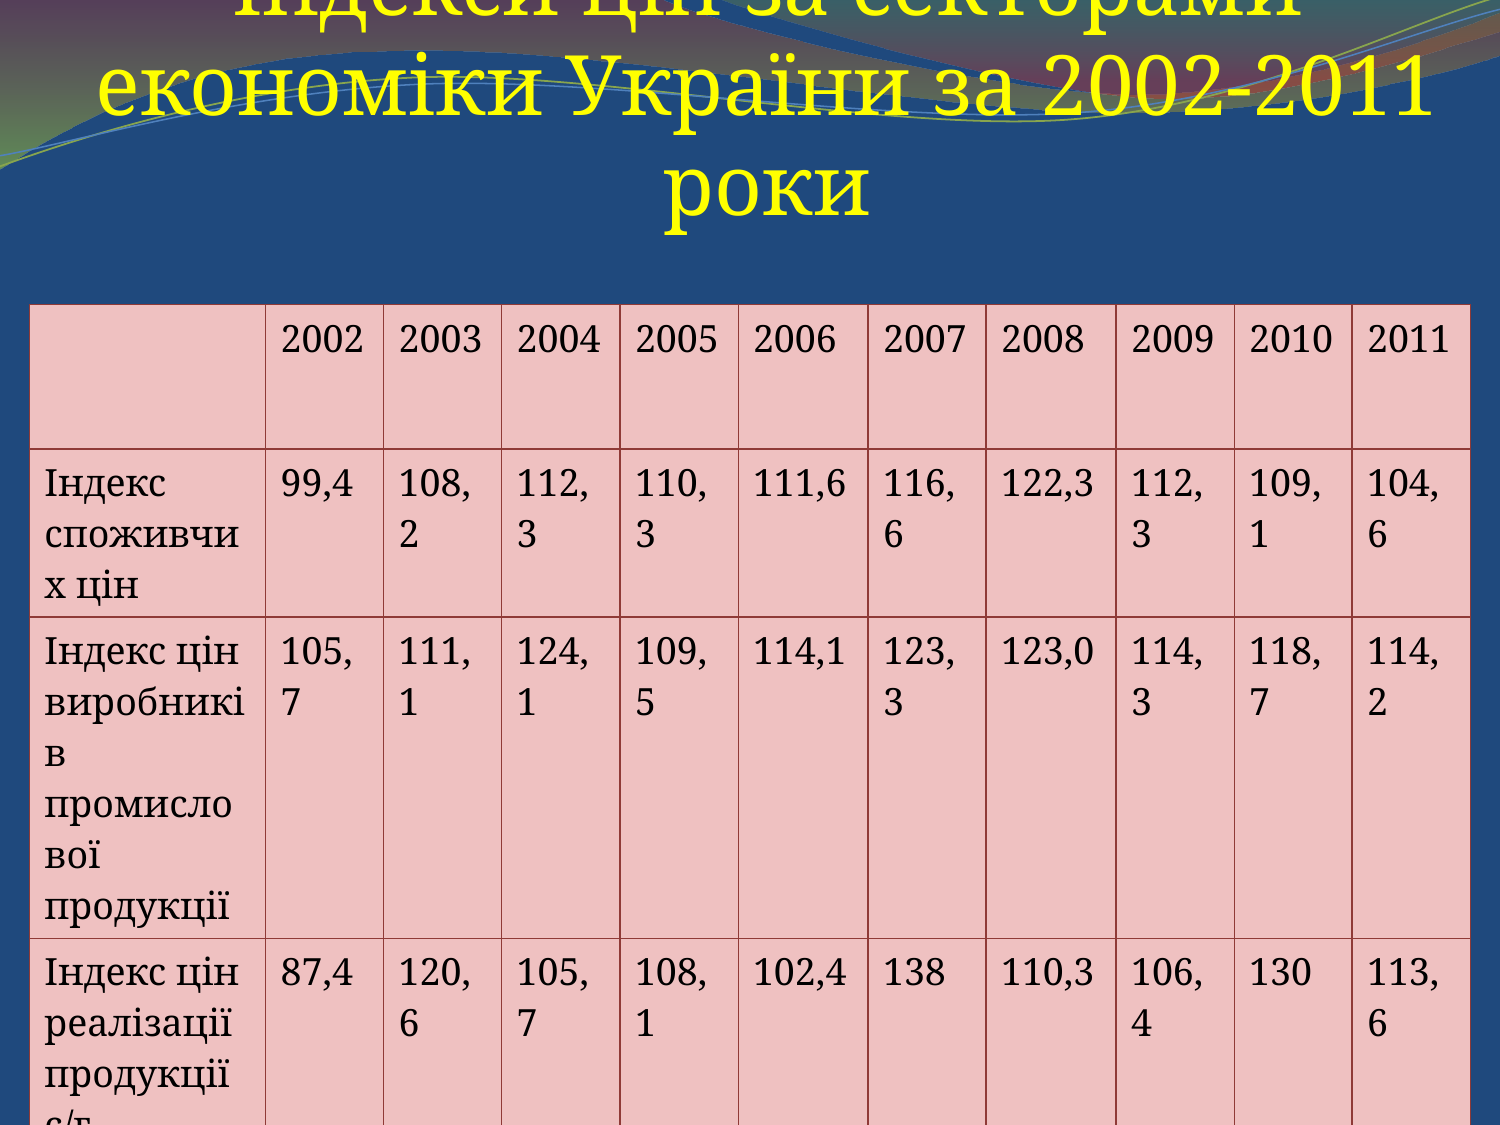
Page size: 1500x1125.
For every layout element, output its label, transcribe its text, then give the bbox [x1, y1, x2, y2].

table_header [30, 305, 265, 448]
table_cell 112,3 [502, 450, 619, 616]
title Індекси цін за секторами економіки України за 2002-2011 роки [35, 45, 1500, 233]
table_header 2011 [1353, 305, 1470, 448]
table_header 2002 [266, 305, 383, 448]
table_cell 105,7 [502, 939, 619, 1125]
table_cell 87,4 [266, 939, 383, 1125]
table_cell 123,3 [869, 618, 985, 938]
table_cell 104,6 [1353, 450, 1470, 616]
table_cell 102,4 [739, 939, 867, 1125]
table_cell 106,4 [1117, 939, 1234, 1125]
table_cell 116,6 [869, 450, 985, 616]
table_header 2005 [621, 305, 738, 448]
table_header 2007 [869, 305, 985, 448]
table_header 2006 [739, 305, 867, 448]
table_header 2003 [384, 305, 501, 448]
table_cell Індекс цін реалізації продукції с/г підприємств [30, 939, 265, 1125]
table_cell 110,3 [621, 450, 738, 616]
table_cell 130 [1235, 939, 1351, 1125]
table_cell 114,2 [1353, 618, 1470, 938]
table_cell 110,3 [987, 939, 1115, 1125]
table_cell 105,7 [266, 618, 383, 938]
table_cell 99,4 [266, 450, 383, 616]
table_cell 112,3 [1117, 450, 1234, 616]
table_header 2004 [502, 305, 619, 448]
table_cell 124,1 [502, 618, 619, 938]
table_cell Індекс цін виробників промислової продукції [30, 618, 265, 938]
table_cell 111,1 [384, 618, 501, 938]
table_cell 122,3 [987, 450, 1115, 616]
table_cell 108,2 [384, 450, 501, 616]
table_cell 123,0 [987, 618, 1115, 938]
table_cell 118,7 [1235, 618, 1351, 938]
table_cell 138 [869, 939, 985, 1125]
table_cell 109,5 [621, 618, 738, 938]
table_header 2009 [1117, 305, 1234, 448]
table_cell 120,6 [384, 939, 501, 1125]
table_header 2008 [987, 305, 1115, 448]
table_cell 109,1 [1235, 450, 1351, 616]
table_cell 114,1 [739, 618, 867, 938]
table_cell 113,6 [1353, 939, 1470, 1125]
table_cell Індекс споживчих цін [30, 450, 265, 616]
table_cell 114,3 [1117, 618, 1234, 938]
table_cell 108,1 [621, 939, 738, 1125]
table_cell 111,6 [739, 450, 867, 616]
table_header 2010 [1235, 305, 1351, 448]
